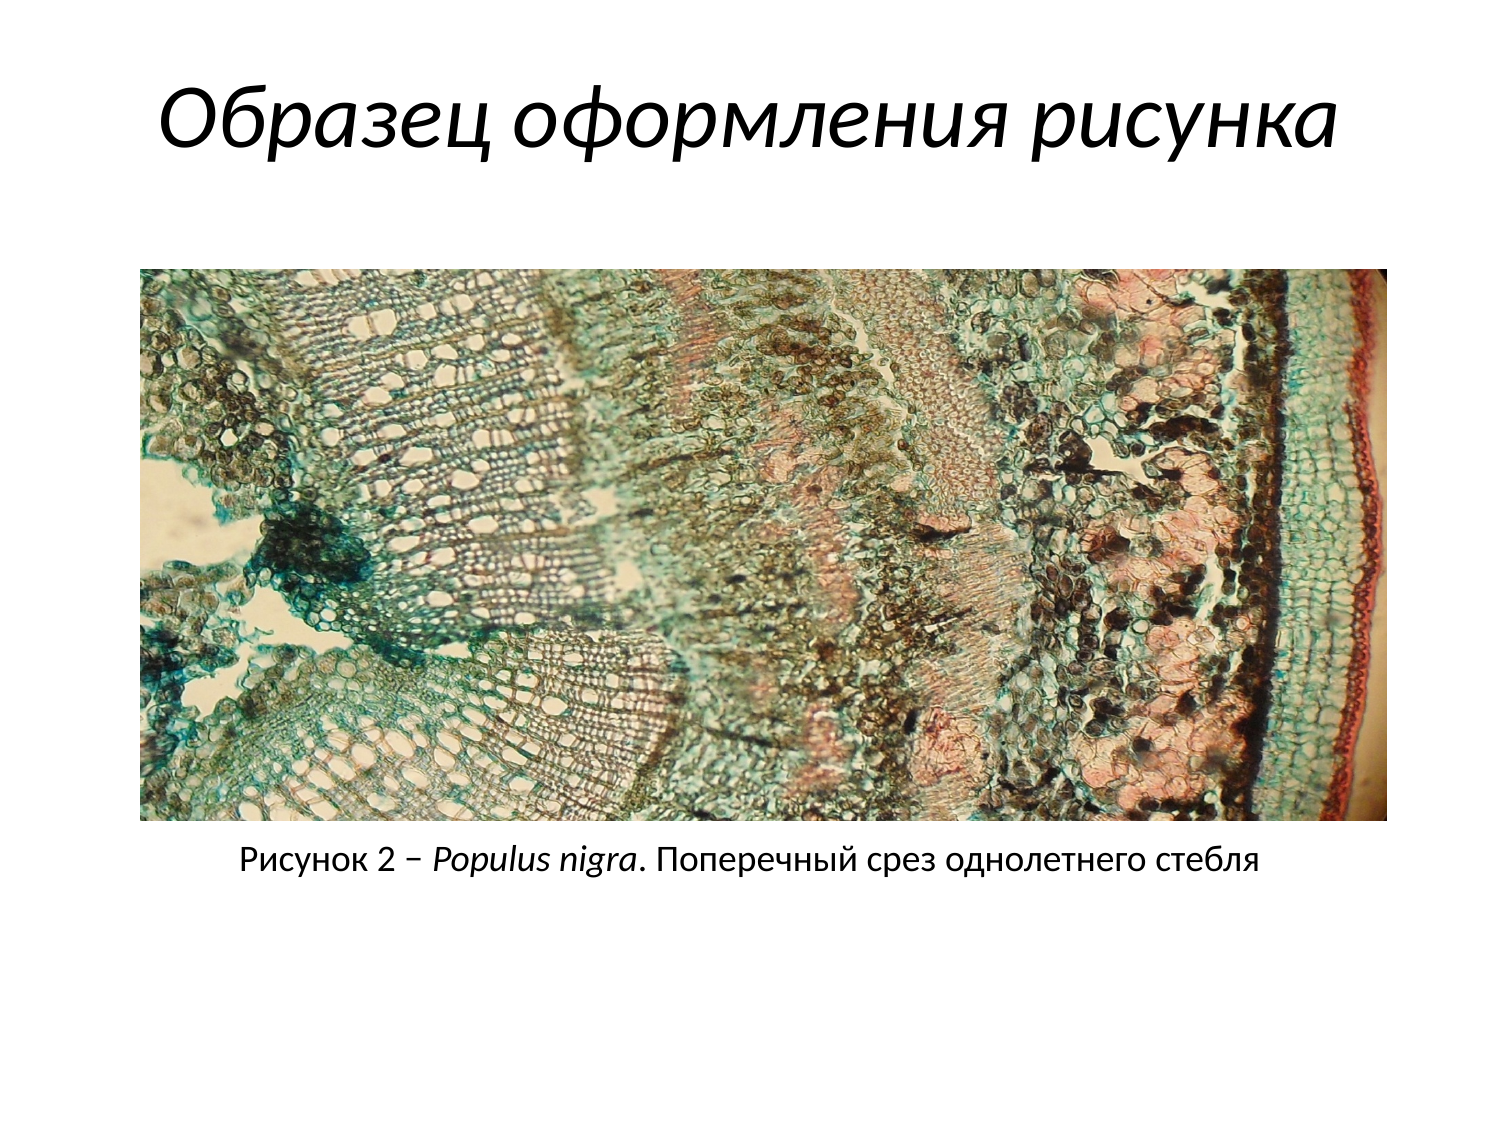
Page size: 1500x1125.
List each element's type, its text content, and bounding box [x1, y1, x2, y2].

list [140, 269, 1388, 821]
text_box Рисунок 2 − Populus nigra. Поперечный срез однолетнего стебля [130, 826, 1370, 887]
title Образец оформления рисунка [75, 45, 1425, 176]
